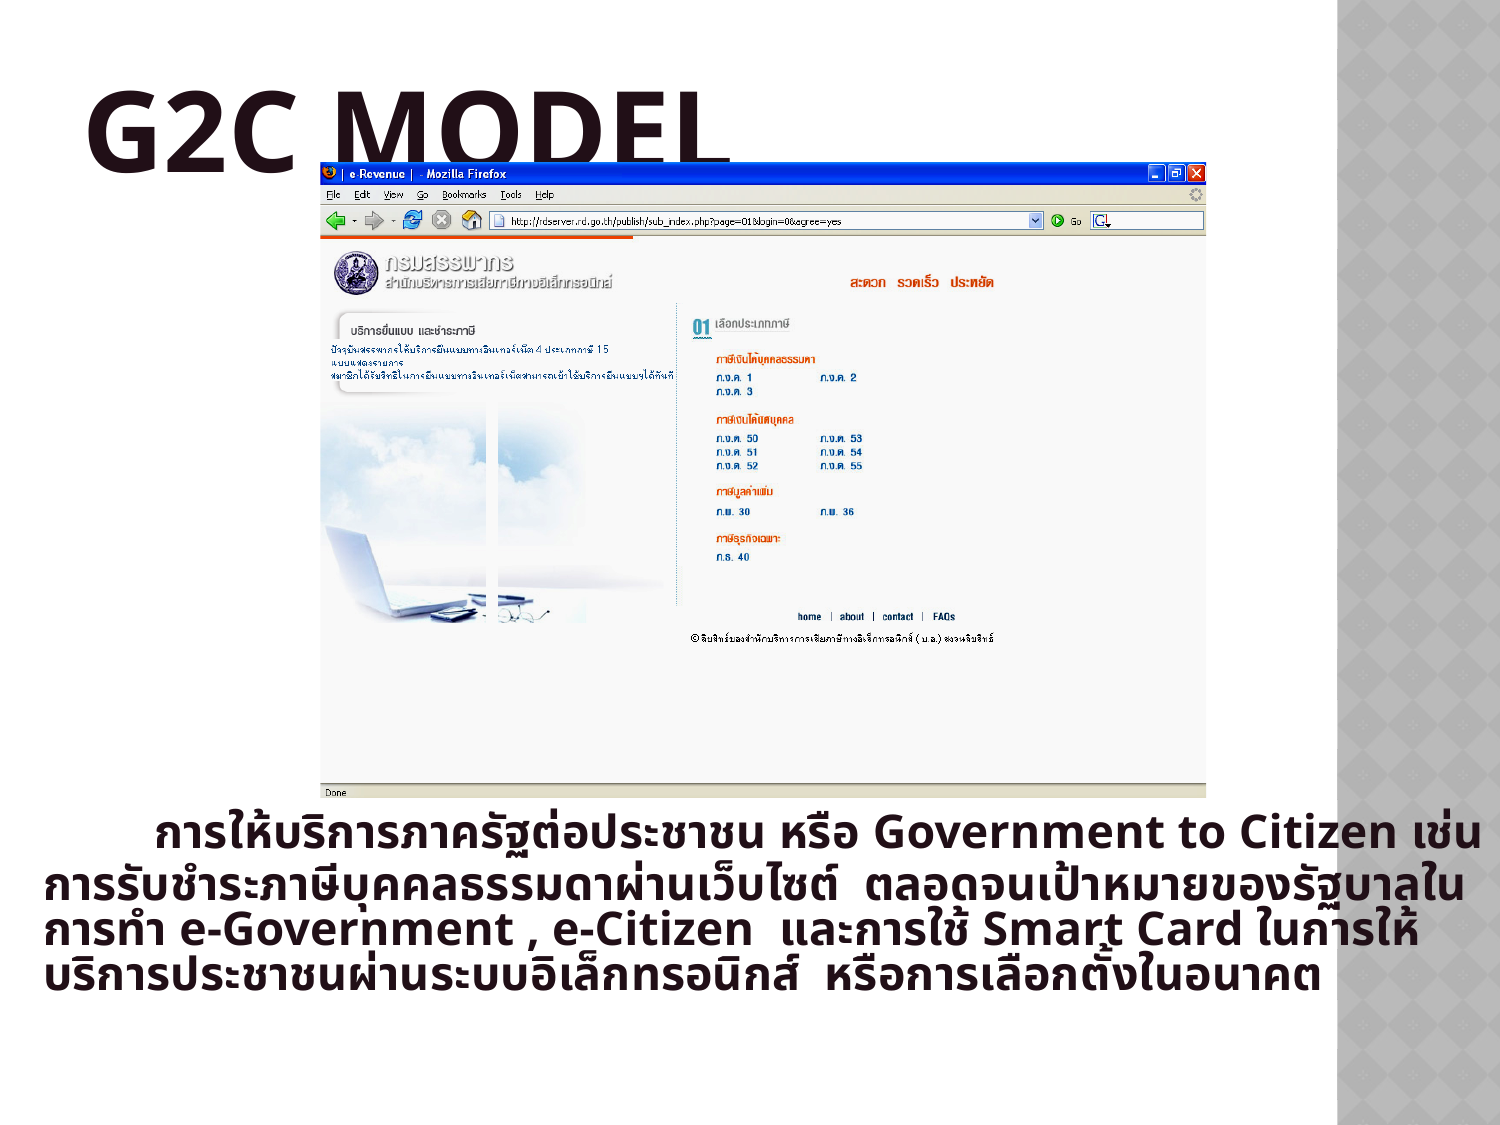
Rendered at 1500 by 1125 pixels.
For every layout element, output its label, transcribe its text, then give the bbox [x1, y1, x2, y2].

title G2C Model [75, 7, 1425, 195]
list การให้บริการภาครัฐต่อประชาชน หรือ Government to Citizen เช่น การรับชำระภาษีบุคคลธรรมดาผ่านเว็บไซต์ ตลอดจนเป้าหมายของรัฐบาลในการทำ e-Government , e-Citizen และการใช้ Smart Card ในการให้บริการประชาชนผ่านระบบอิเล็กทรอนิกส์ หรือการเลือกตั้งในอนาคต [28, 774, 1500, 1043]
picture [319, 162, 1207, 798]
